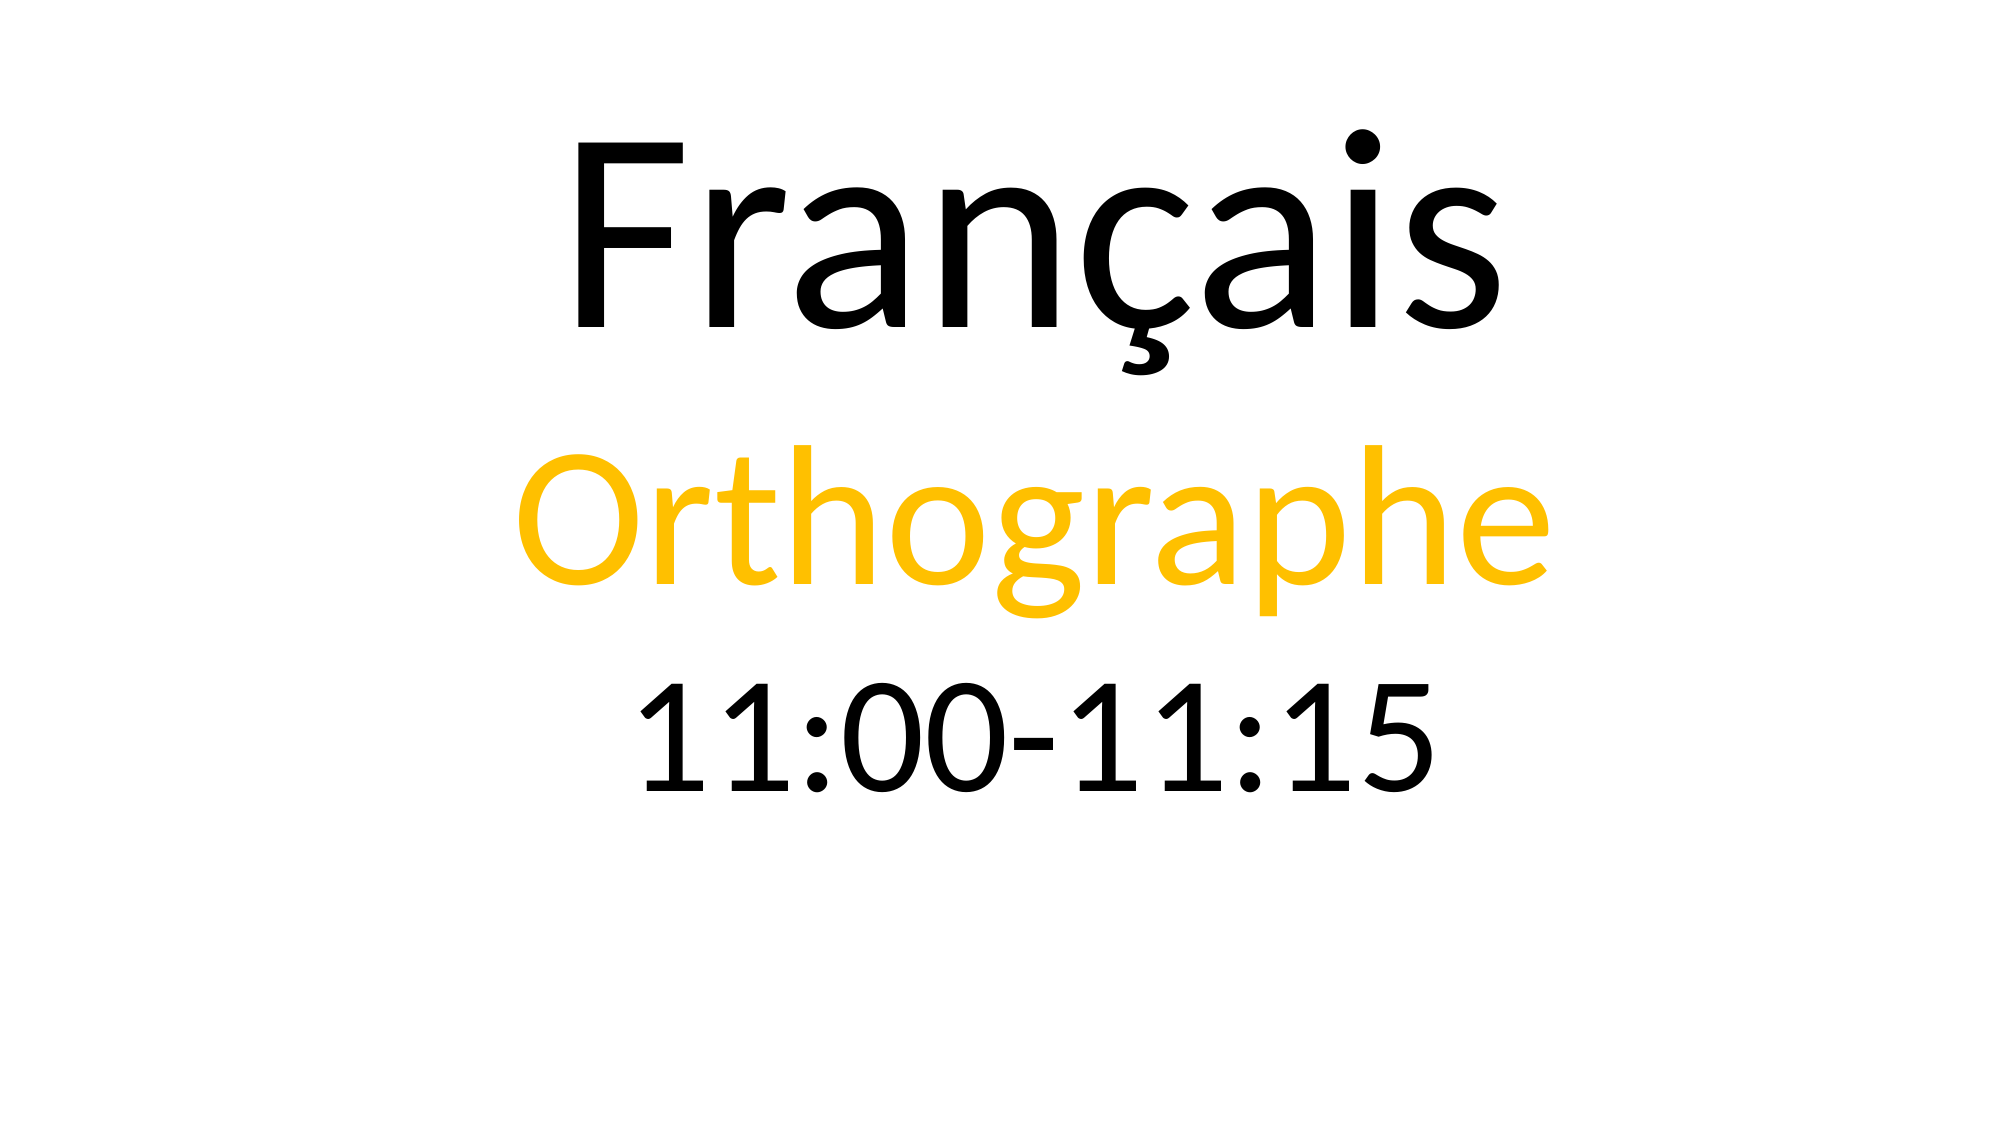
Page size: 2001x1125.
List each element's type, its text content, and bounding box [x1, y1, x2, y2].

text_box Français Orthographe 11:00-11:15 [497, 32, 1572, 832]
